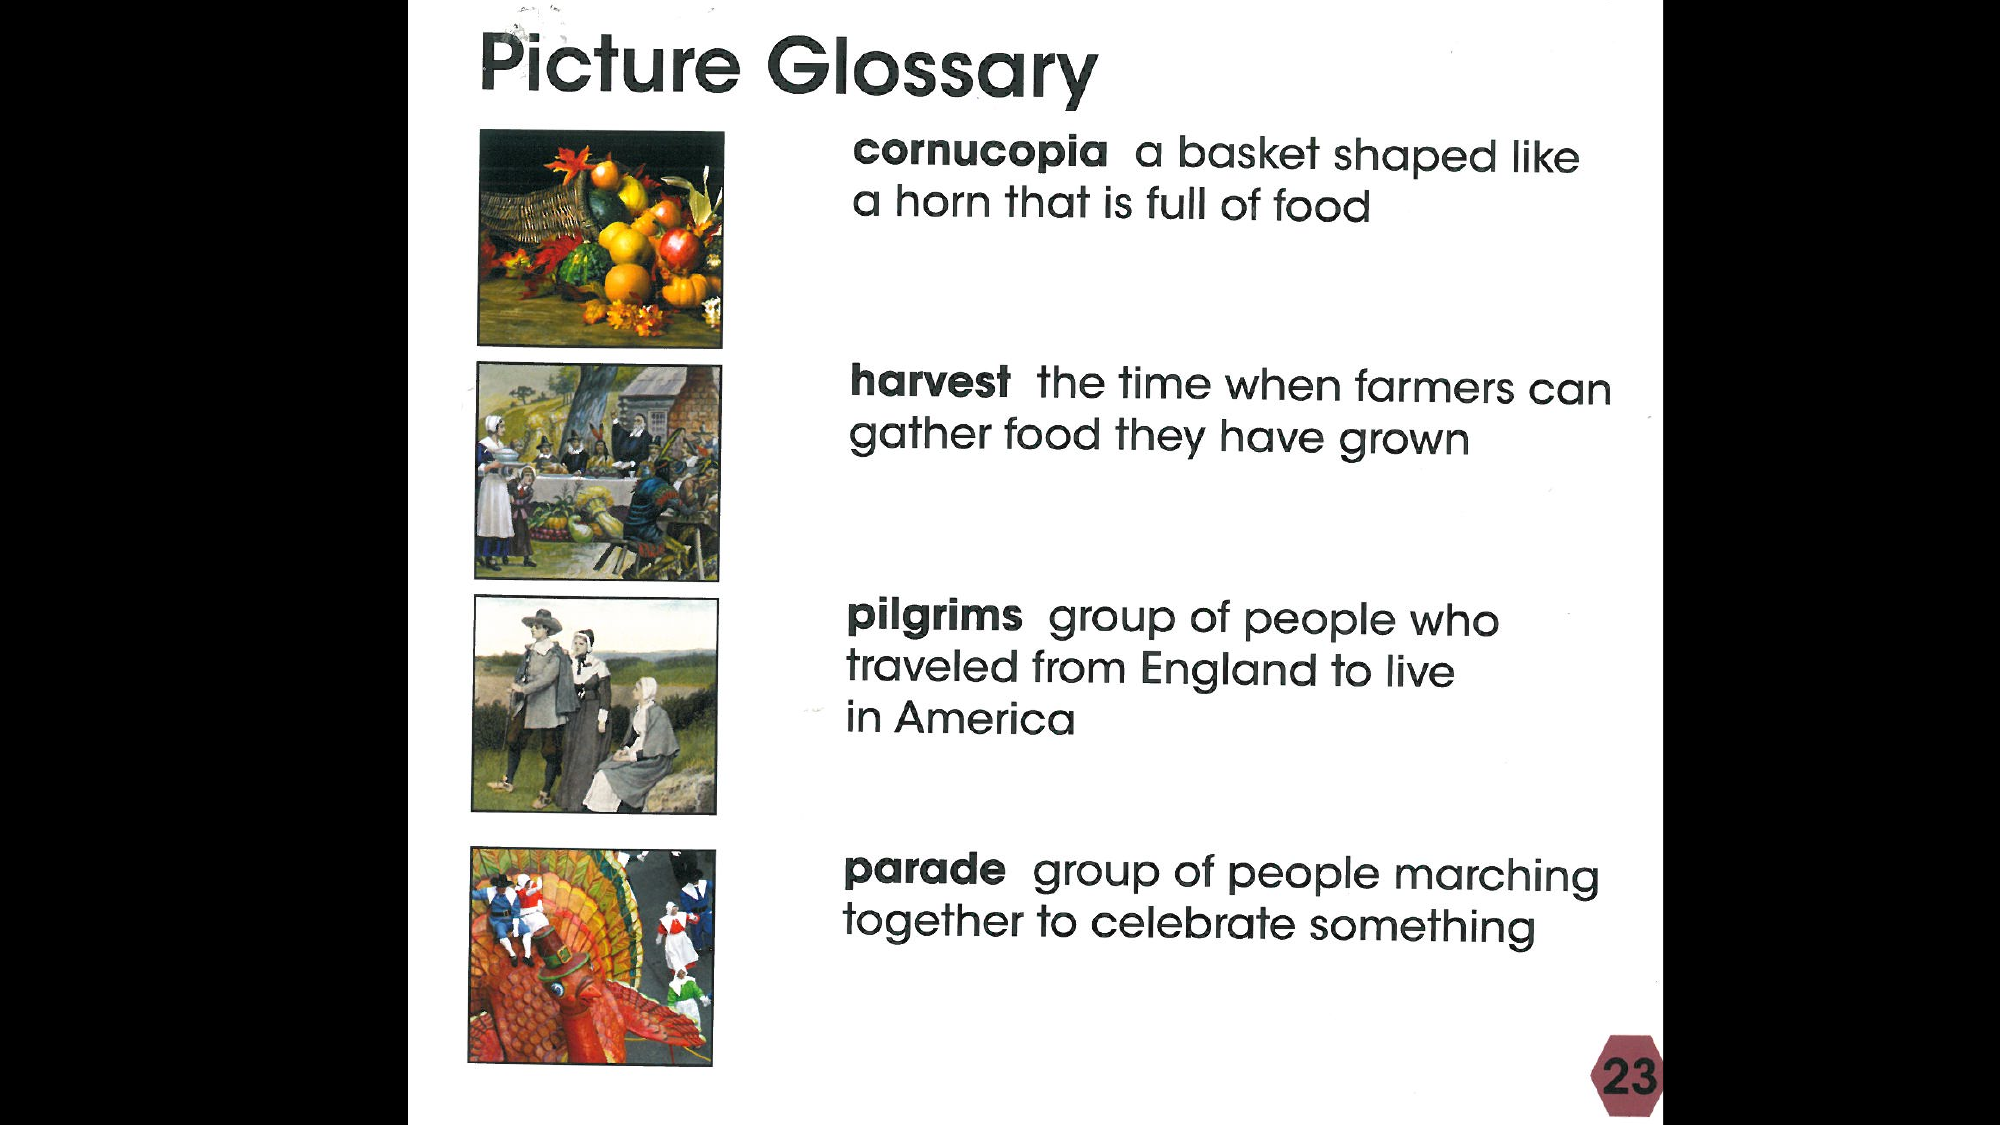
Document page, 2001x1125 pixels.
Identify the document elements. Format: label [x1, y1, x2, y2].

picture [407, 0, 1664, 1125]
